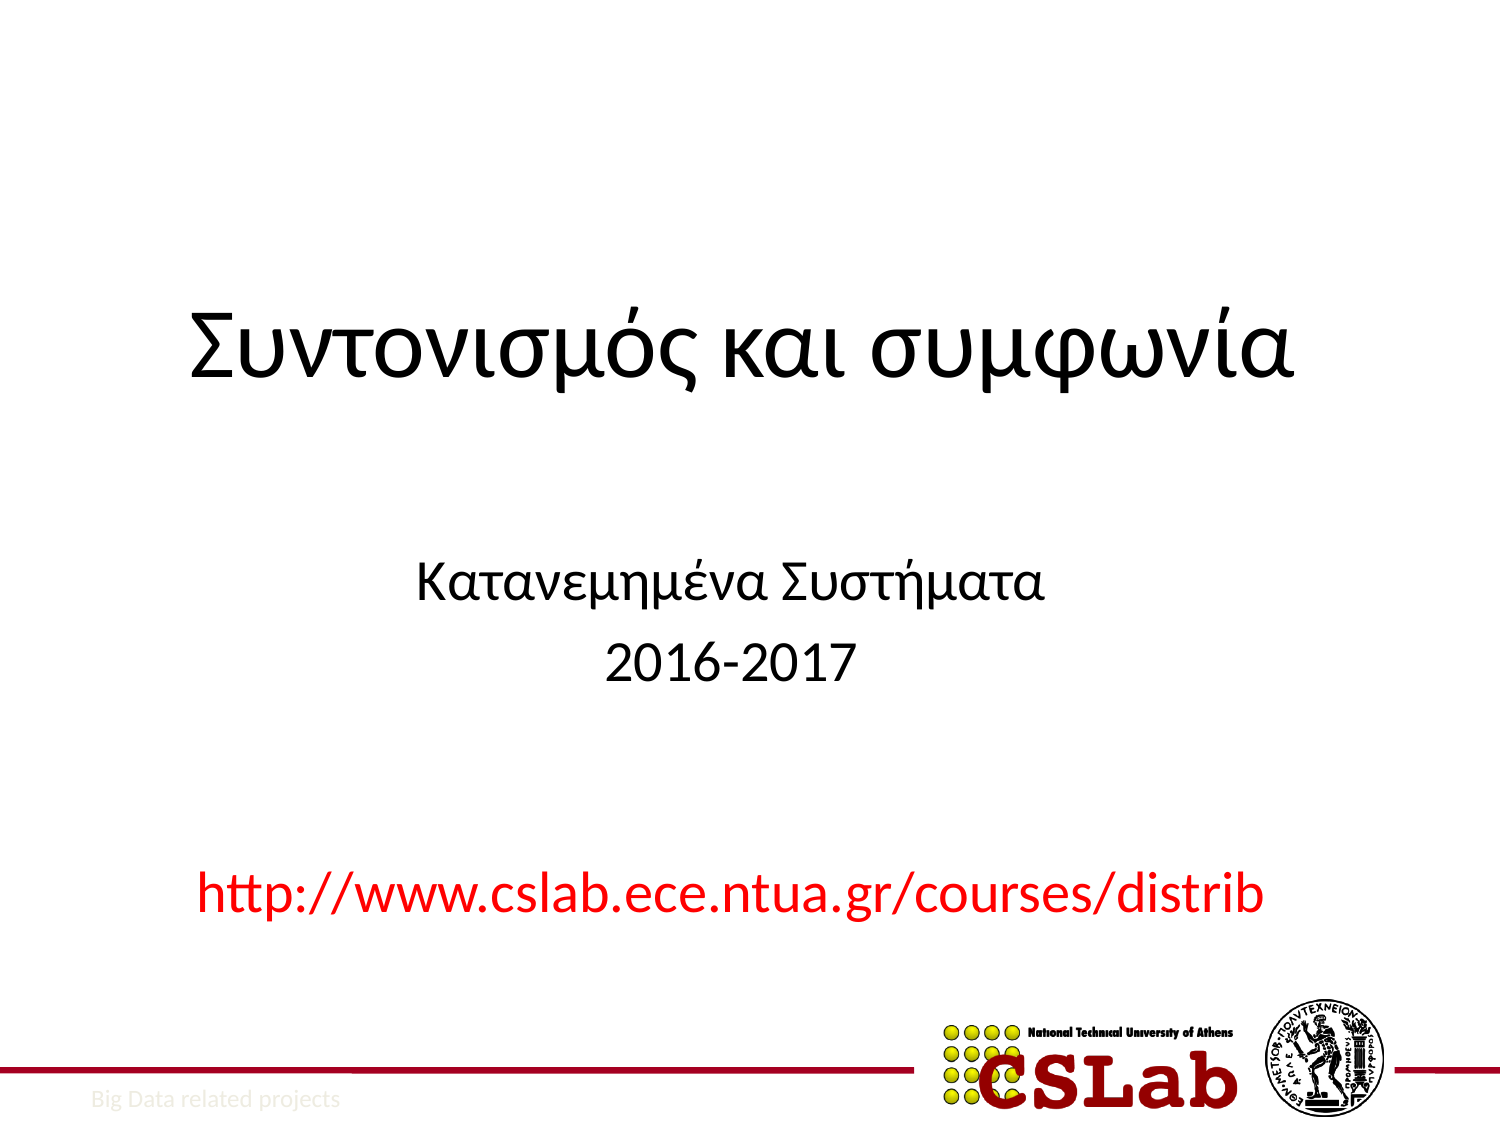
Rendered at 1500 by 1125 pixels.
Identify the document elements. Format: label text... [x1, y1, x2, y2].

picture [1265, 999, 1384, 1117]
picture [937, 1022, 1243, 1118]
text_box Συντονισμός και συμφωνία [105, 199, 1381, 475]
text_box [8, 862, 1492, 1024]
text_box Κατανεμημένα Συστήματα 2016-2017 http://www.cslab.ece.ntua.gr/courses/distrib [75, 534, 1388, 862]
